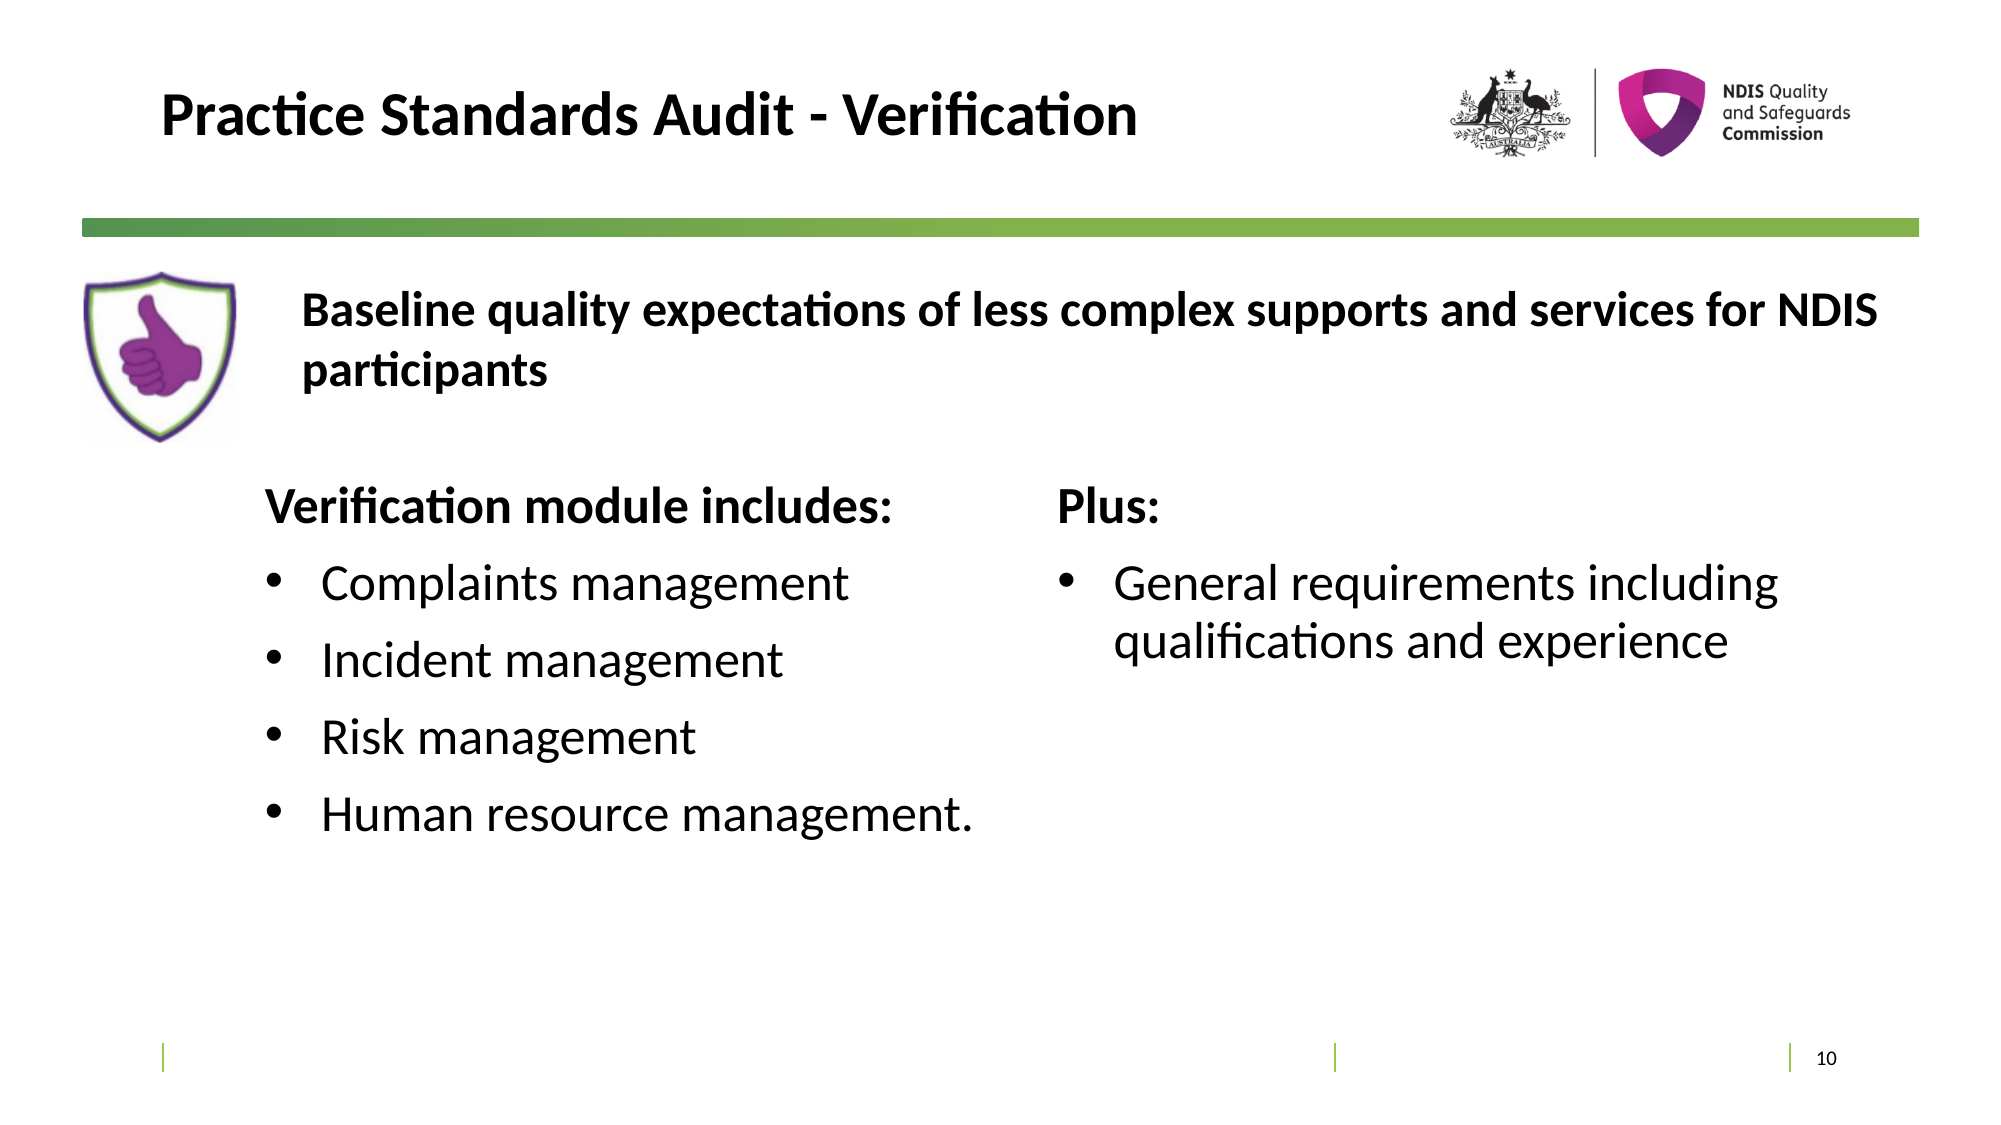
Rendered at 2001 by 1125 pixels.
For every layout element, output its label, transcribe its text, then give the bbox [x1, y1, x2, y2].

picture [1423, 42, 1876, 183]
list Verification module includes: Complaints management Incident management Risk management Human resource management. [264, 475, 1013, 1122]
text_box Baseline quality expectations of less complex supports and services for NDIS participants [293, 268, 1927, 404]
list Plus: General requirements including qualifications and experience [1057, 475, 1806, 1122]
slide_number 10 [1815, 1042, 1876, 1073]
picture [29, 244, 293, 457]
title Practice Standards Audit - Verification [161, 0, 1335, 226]
